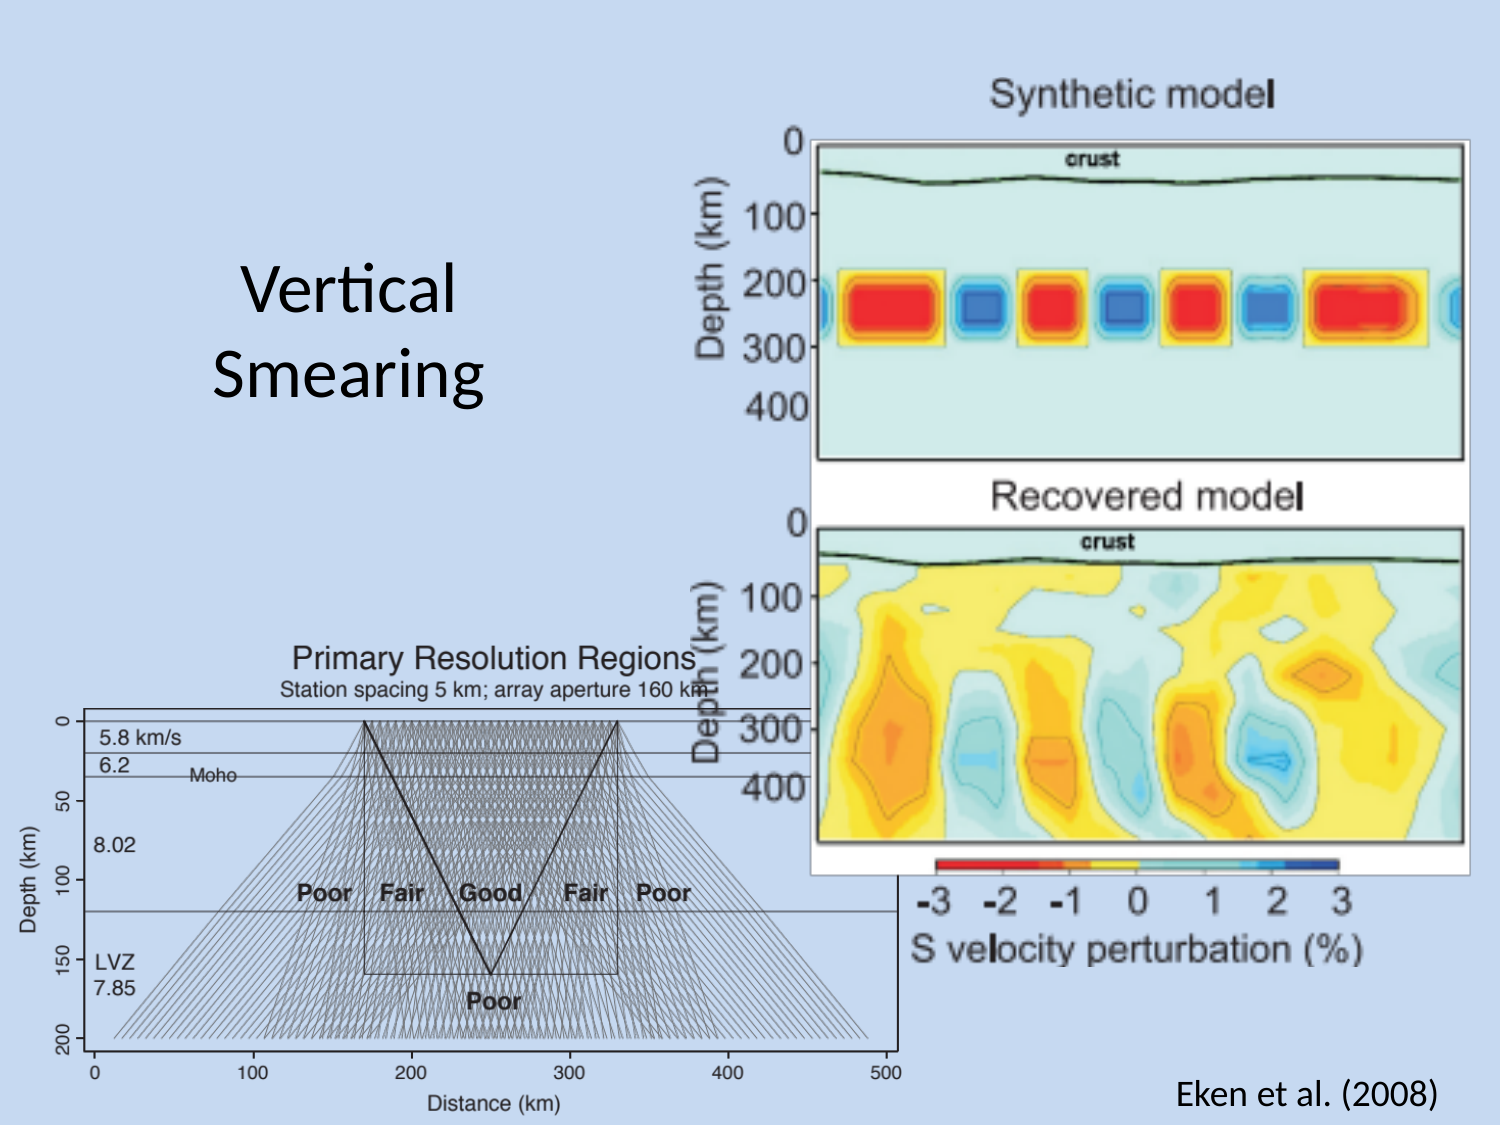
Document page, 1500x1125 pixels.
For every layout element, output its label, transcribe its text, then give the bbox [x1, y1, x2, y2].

text_box Eken et al. (2008) [1161, 1061, 1500, 1122]
picture [4, 77, 1472, 1123]
title Vertical Smearing [86, 232, 612, 421]
